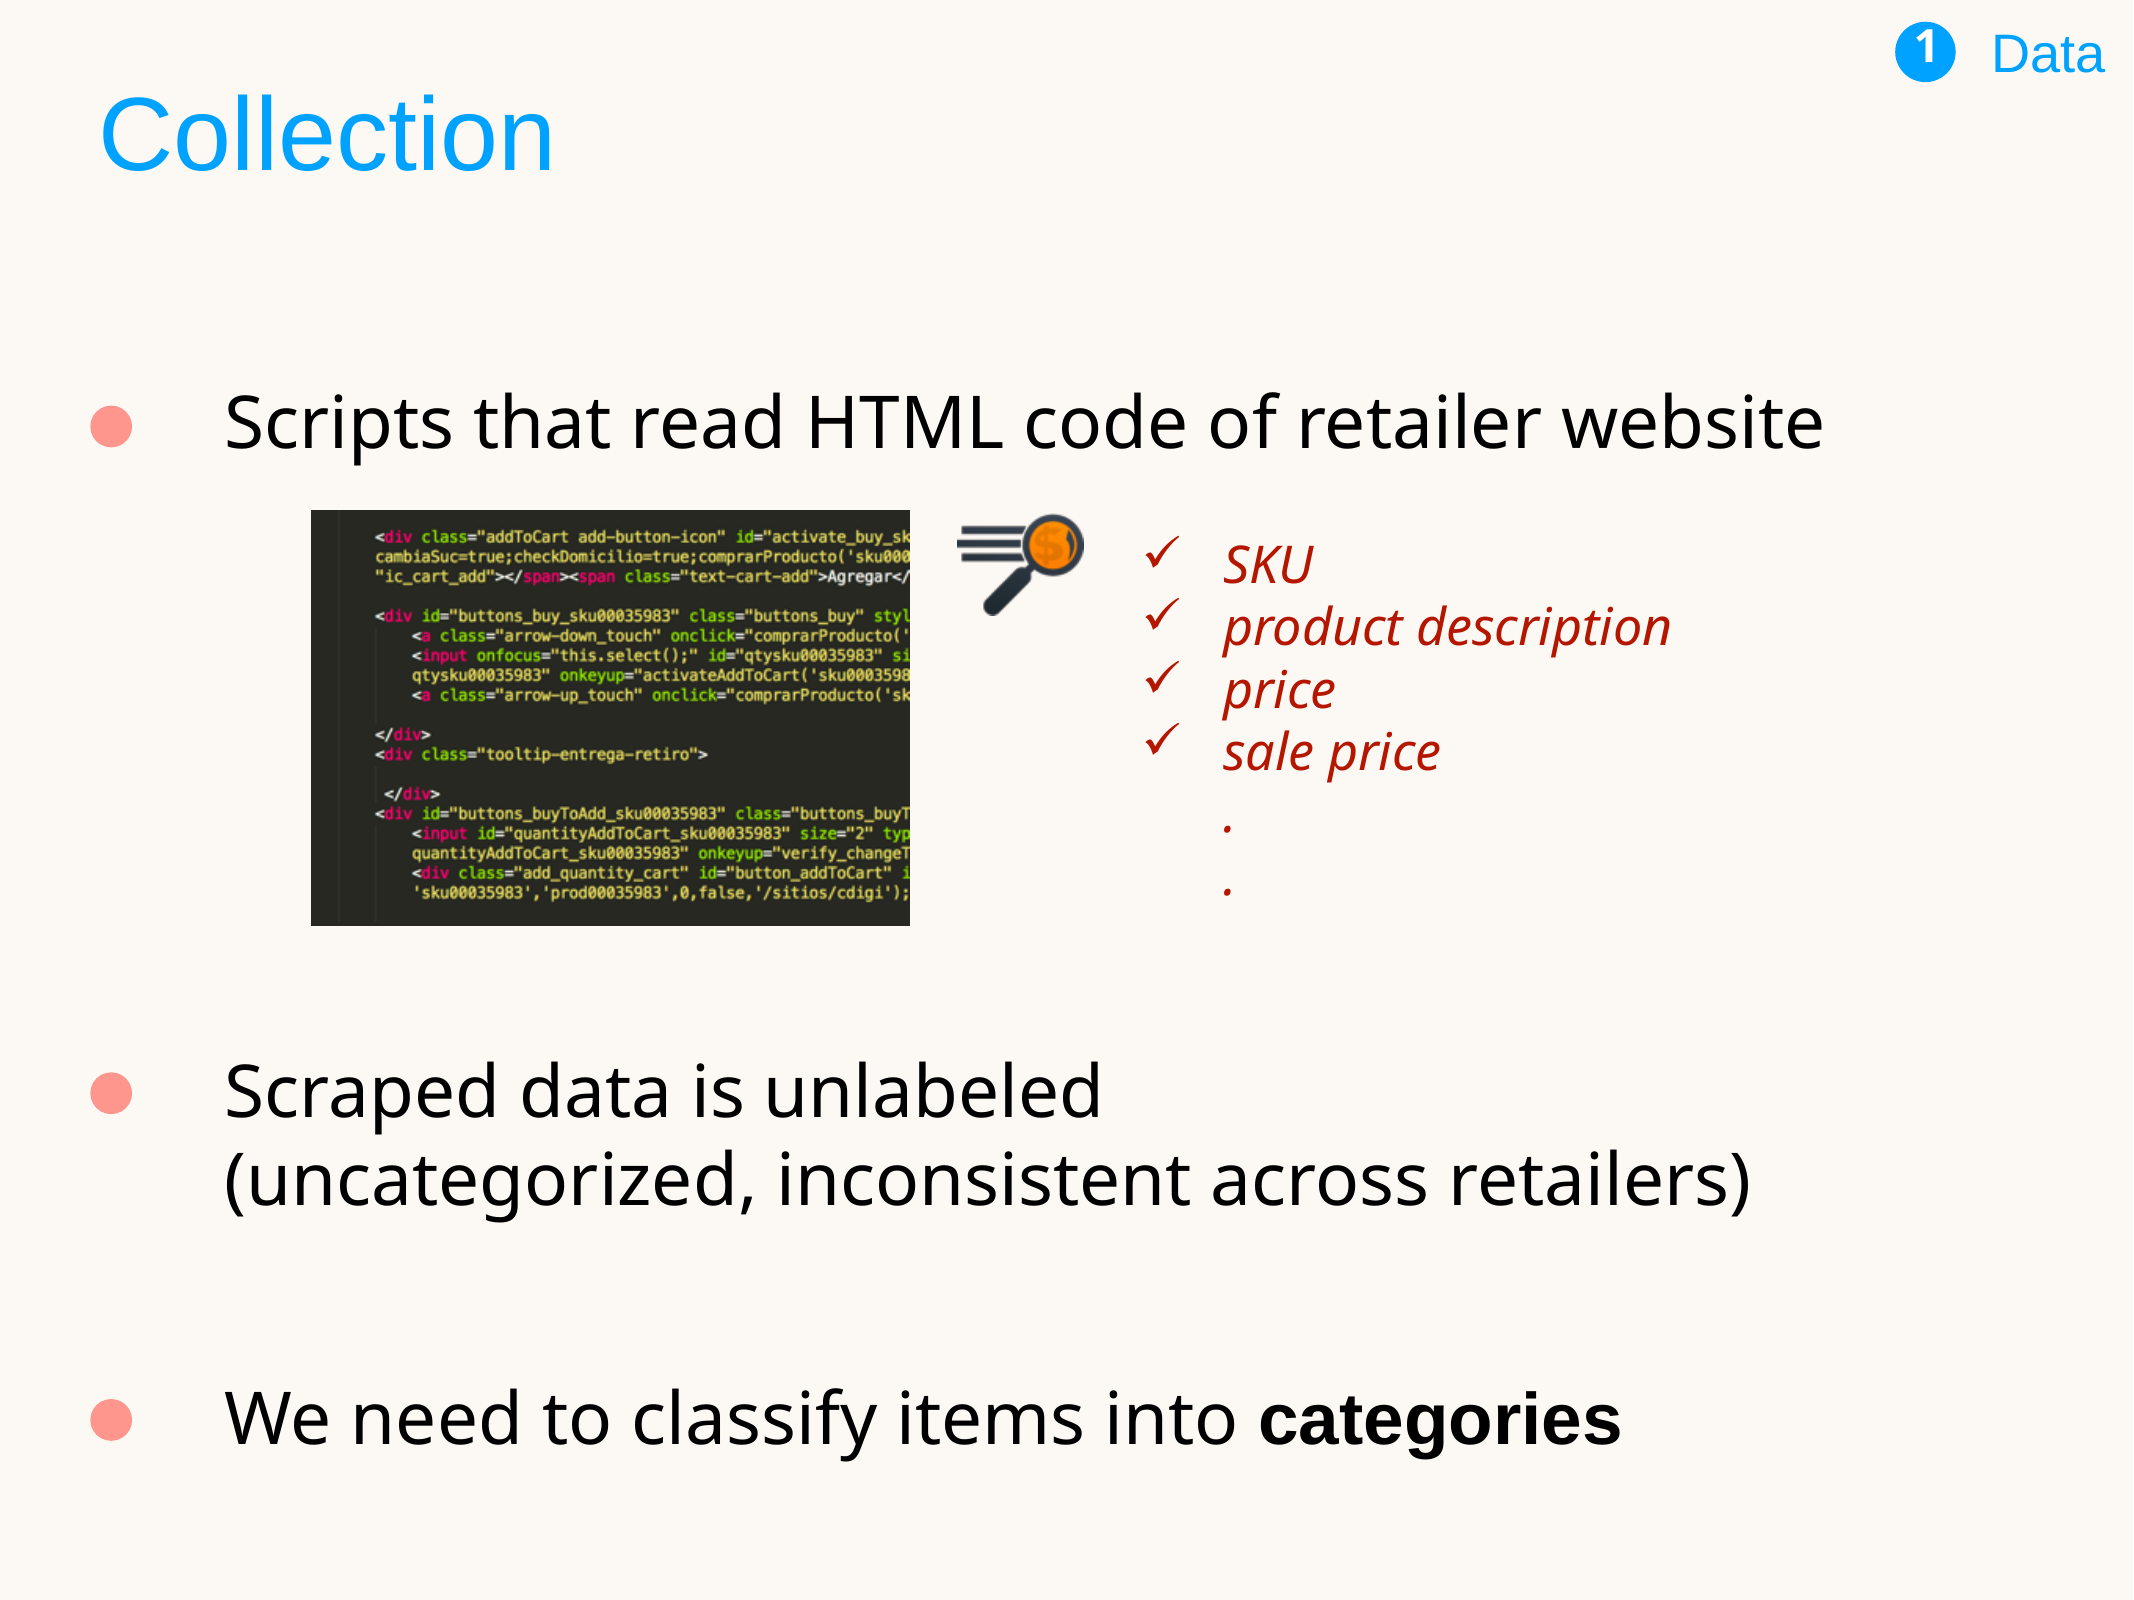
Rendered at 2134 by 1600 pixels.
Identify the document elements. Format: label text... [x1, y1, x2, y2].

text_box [90, 314, 1899, 927]
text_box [90, 1027, 1824, 1237]
text_box Data [1982, 0, 2134, 159]
title Collection [89, 0, 1912, 307]
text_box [90, 1311, 1692, 1520]
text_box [1894, 13, 1956, 83]
